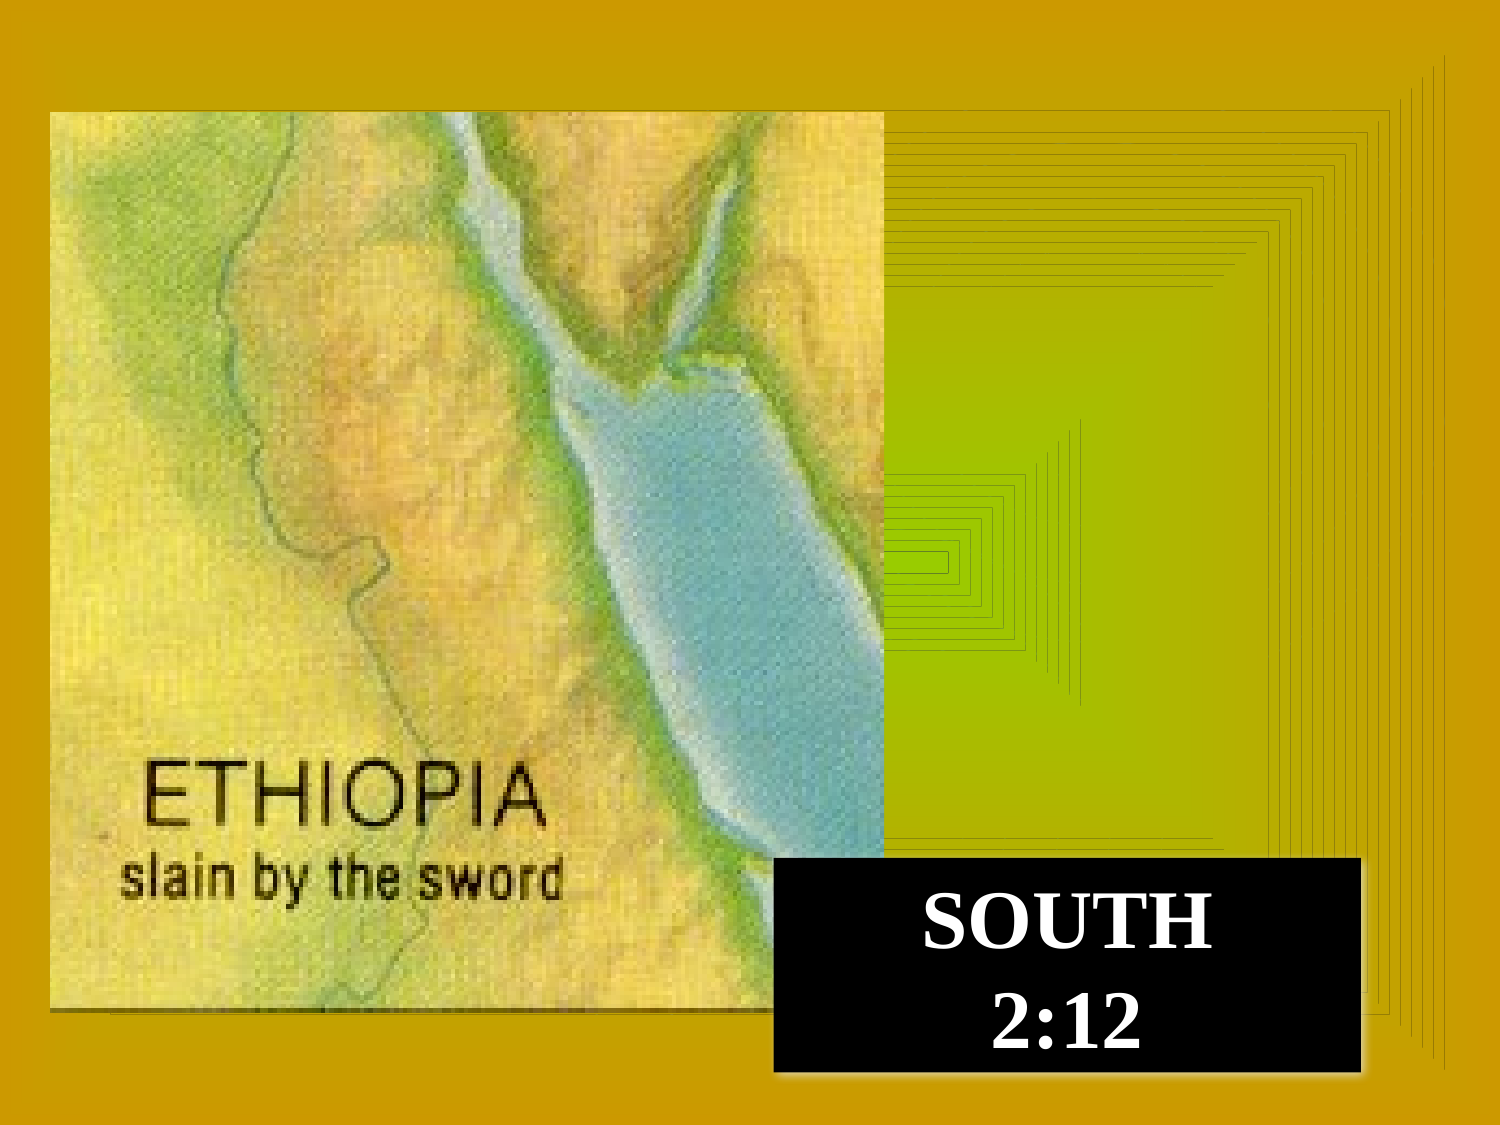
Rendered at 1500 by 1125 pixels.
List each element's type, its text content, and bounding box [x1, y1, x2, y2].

text_box [0, 0, 1500, 1125]
text_box SOUTH 2:12 [773, 857, 1361, 1073]
picture [49, 112, 885, 1013]
